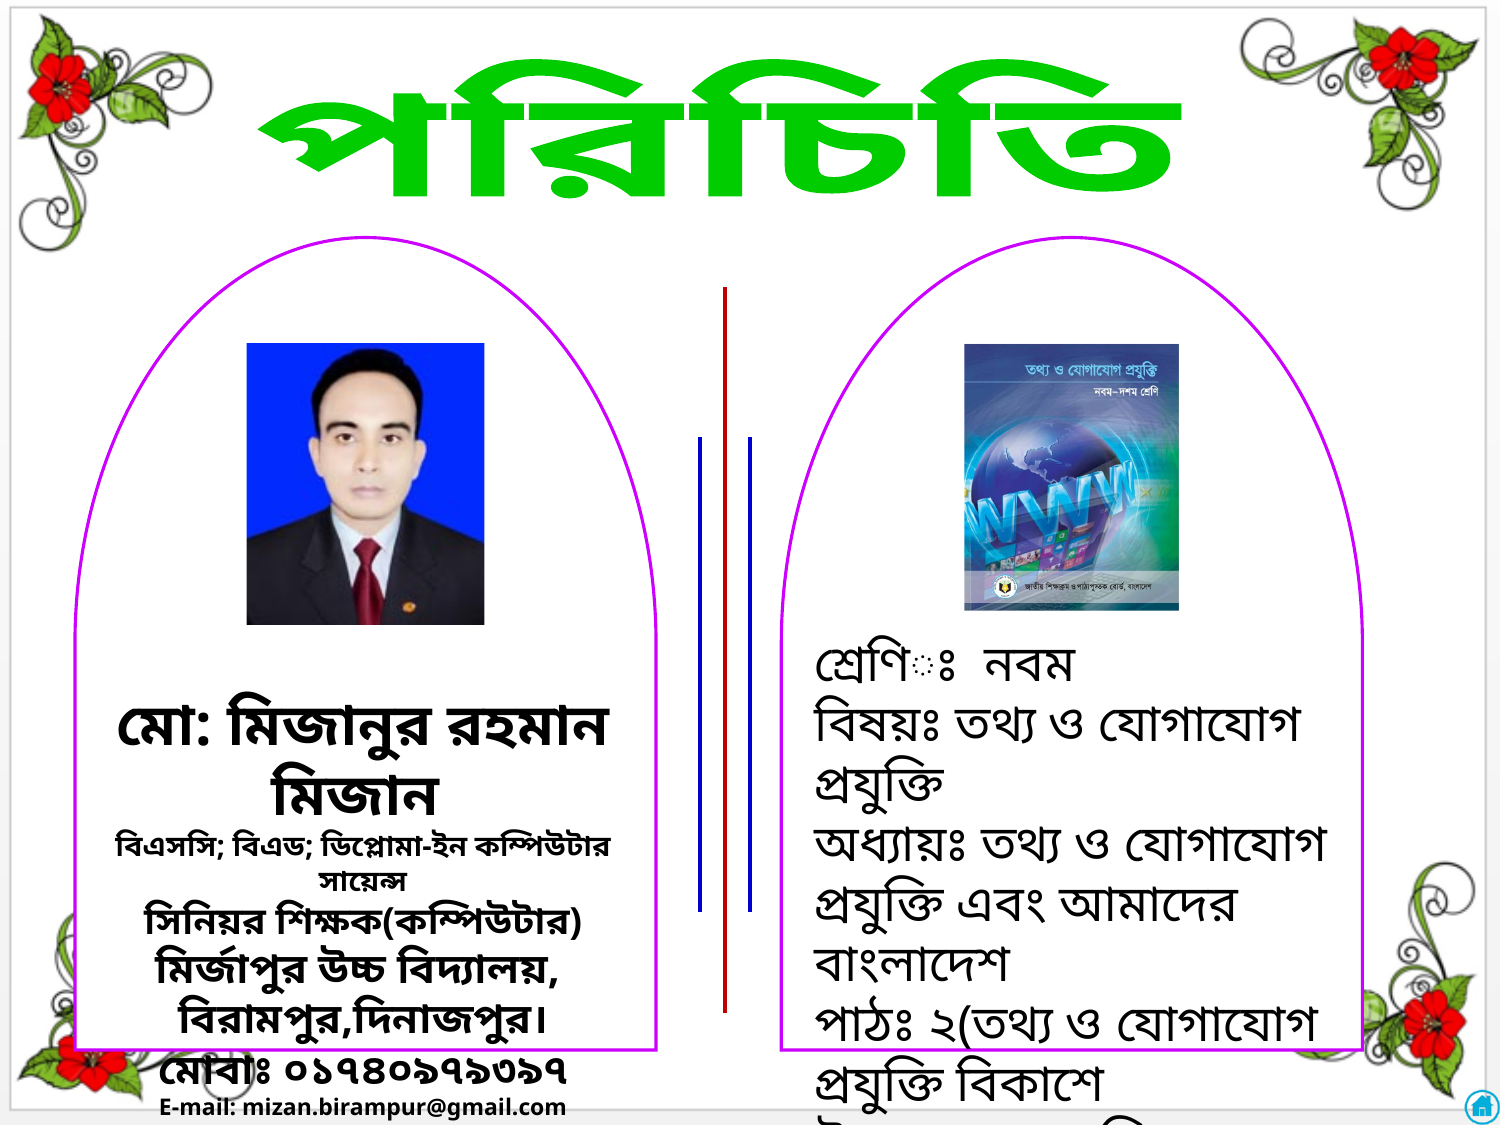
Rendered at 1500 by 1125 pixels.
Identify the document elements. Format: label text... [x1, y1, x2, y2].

picture [0, 0, 1500, 1125]
text_box মো: মিজানুর রহমান মিজান বিএসসি; বিএড; ডিপ্লোমা-ইন কম্পিউটার সায়েন্স সিনিয়র শিক্ষক(কম্পিউটার) মির্জাপুর উচ্চ বিদ্যালয়, বিরামপুর,দিনাজপুর। মোবাঃ ০১৭৪০৯৭৯৩৯৭ E-mail: mizan.birampur@gmail.com [85, 680, 641, 1125]
text_box শ্রেণিঃ নবম বিষয়ঃ তথ্য ও যোগাযোগ প্রযুক্তি অধ্যায়ঃ তথ্য ও যোগাযোগ প্রযুক্তি এবং আমাদের বাংলাদেশ পাঠঃ ২(তথ্য ও যোগাযোগ প্রযুক্তি বিকাশে উল্লেখযোগ্য ব্যক্তিত্ব) সময়ঃ 50 মিনিট। [800, 624, 1363, 1125]
text_box [73, 236, 658, 1052]
picture [246, 343, 485, 625]
picture [1489, 1114, 1500, 1125]
picture [964, 343, 1180, 611]
text_box [780, 236, 1364, 1052]
picture [1468, 1093, 1497, 1122]
